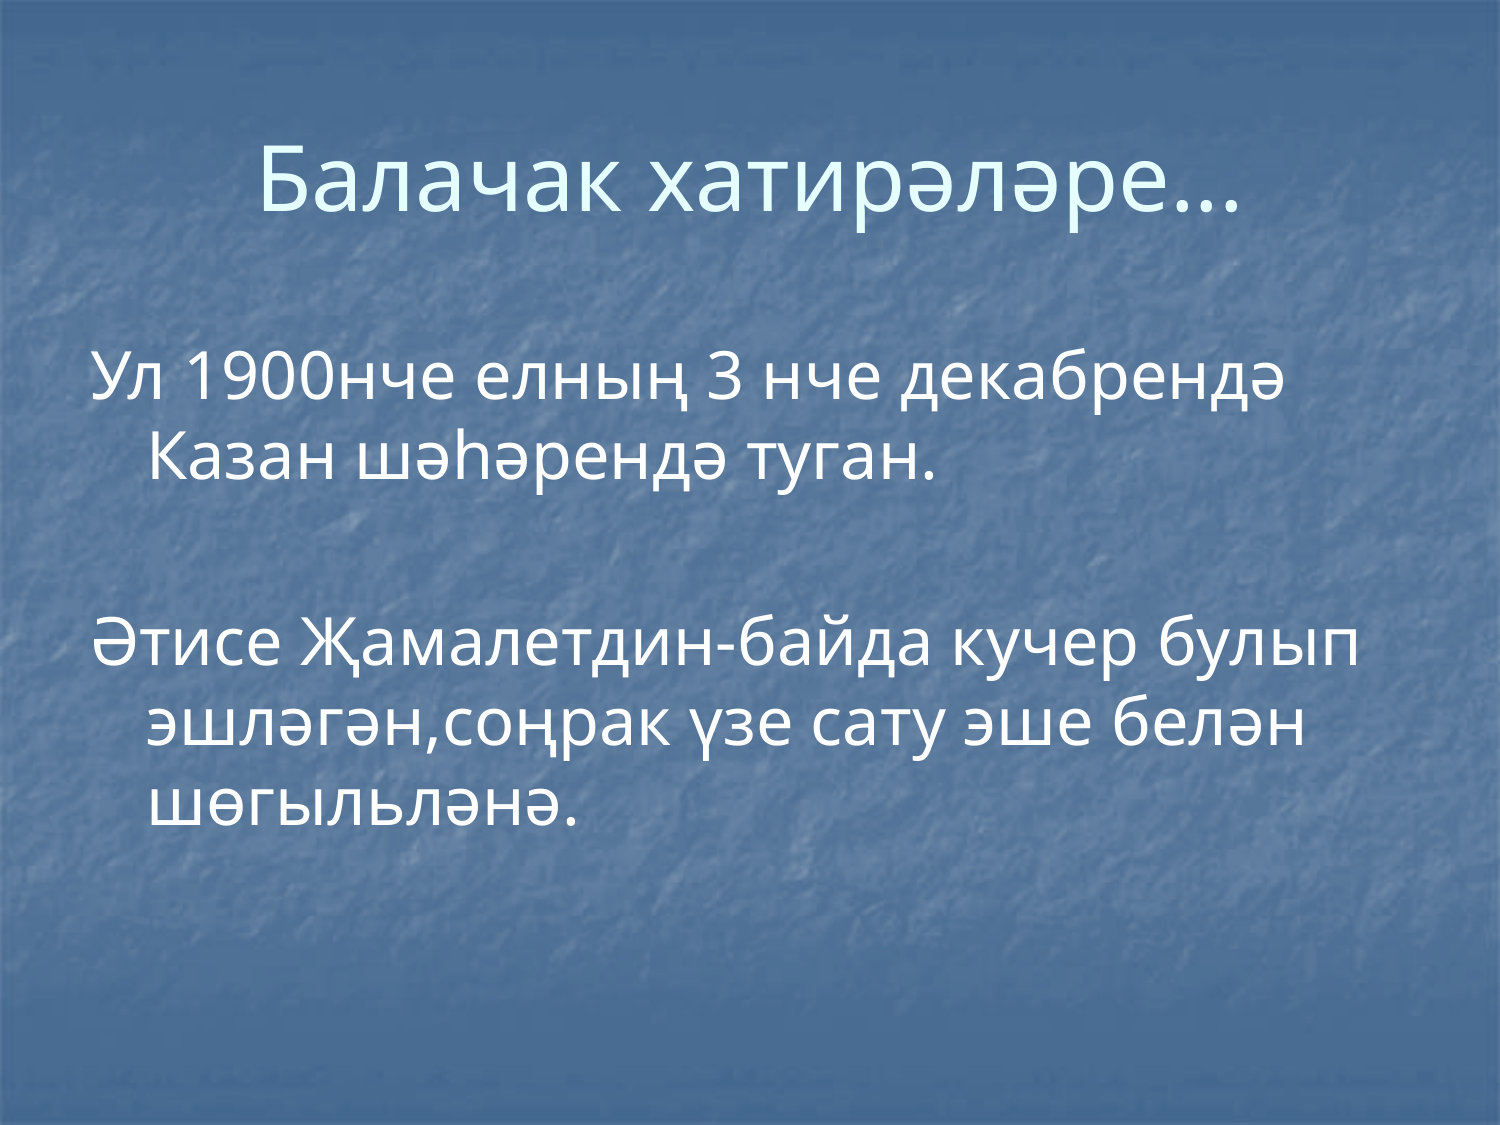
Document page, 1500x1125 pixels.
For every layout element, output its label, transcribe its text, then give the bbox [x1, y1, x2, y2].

title Балачак хатирәләре... [75, 62, 1425, 288]
list Ул 1900нче елның 3 нче декабрендә Казан шәһәрендә туган. Әтисе Җамалетдин-байда кучер булып эшләгән,соңрак үзе сату эше белән шөгыльләнә. [75, 324, 1425, 1000]
